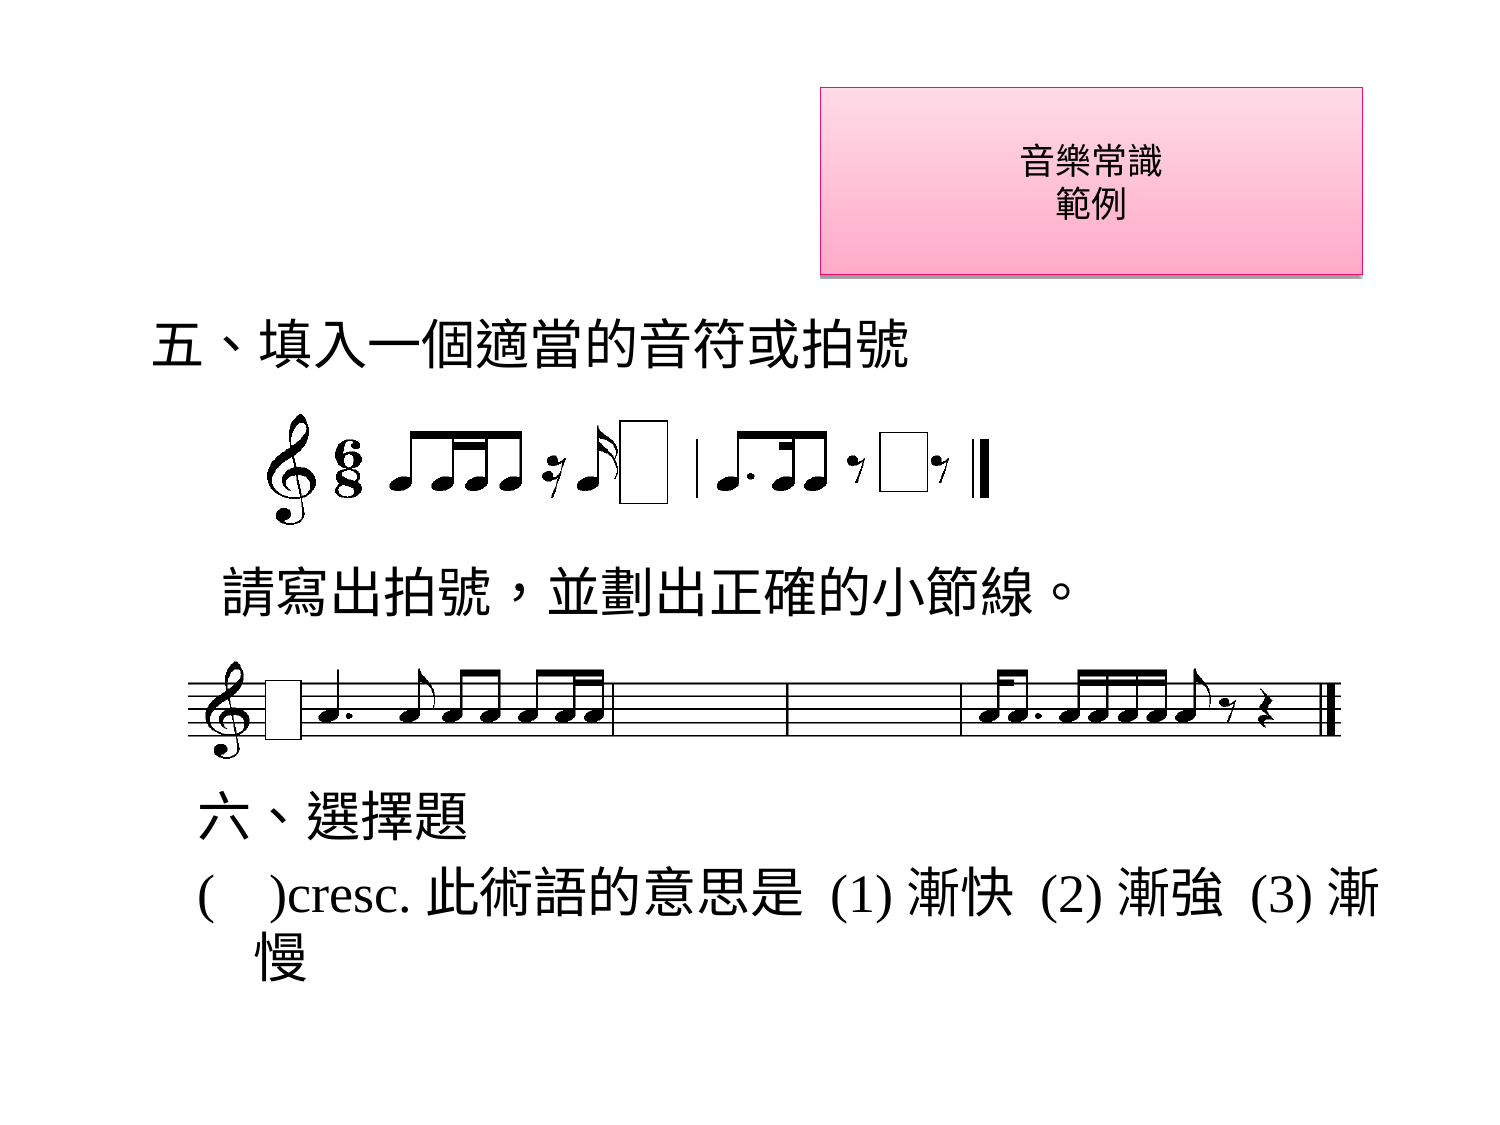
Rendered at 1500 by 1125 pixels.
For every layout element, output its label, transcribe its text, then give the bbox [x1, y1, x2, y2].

title 音樂常識 範例 [820, 87, 1363, 275]
text_box 五、填入一個適當的音符或拍號 [135, 302, 1372, 421]
picture [218, 396, 999, 552]
text_box 請寫出拍號，並劃出正確的小節線。 [100, 538, 1376, 634]
picture [170, 633, 1341, 776]
list [159, 278, 1396, 468]
text_box 六、選擇題 ( )cresc.此術語的意思是 (1)漸快 (2)漸強 (3)漸慢 [183, 774, 1419, 894]
